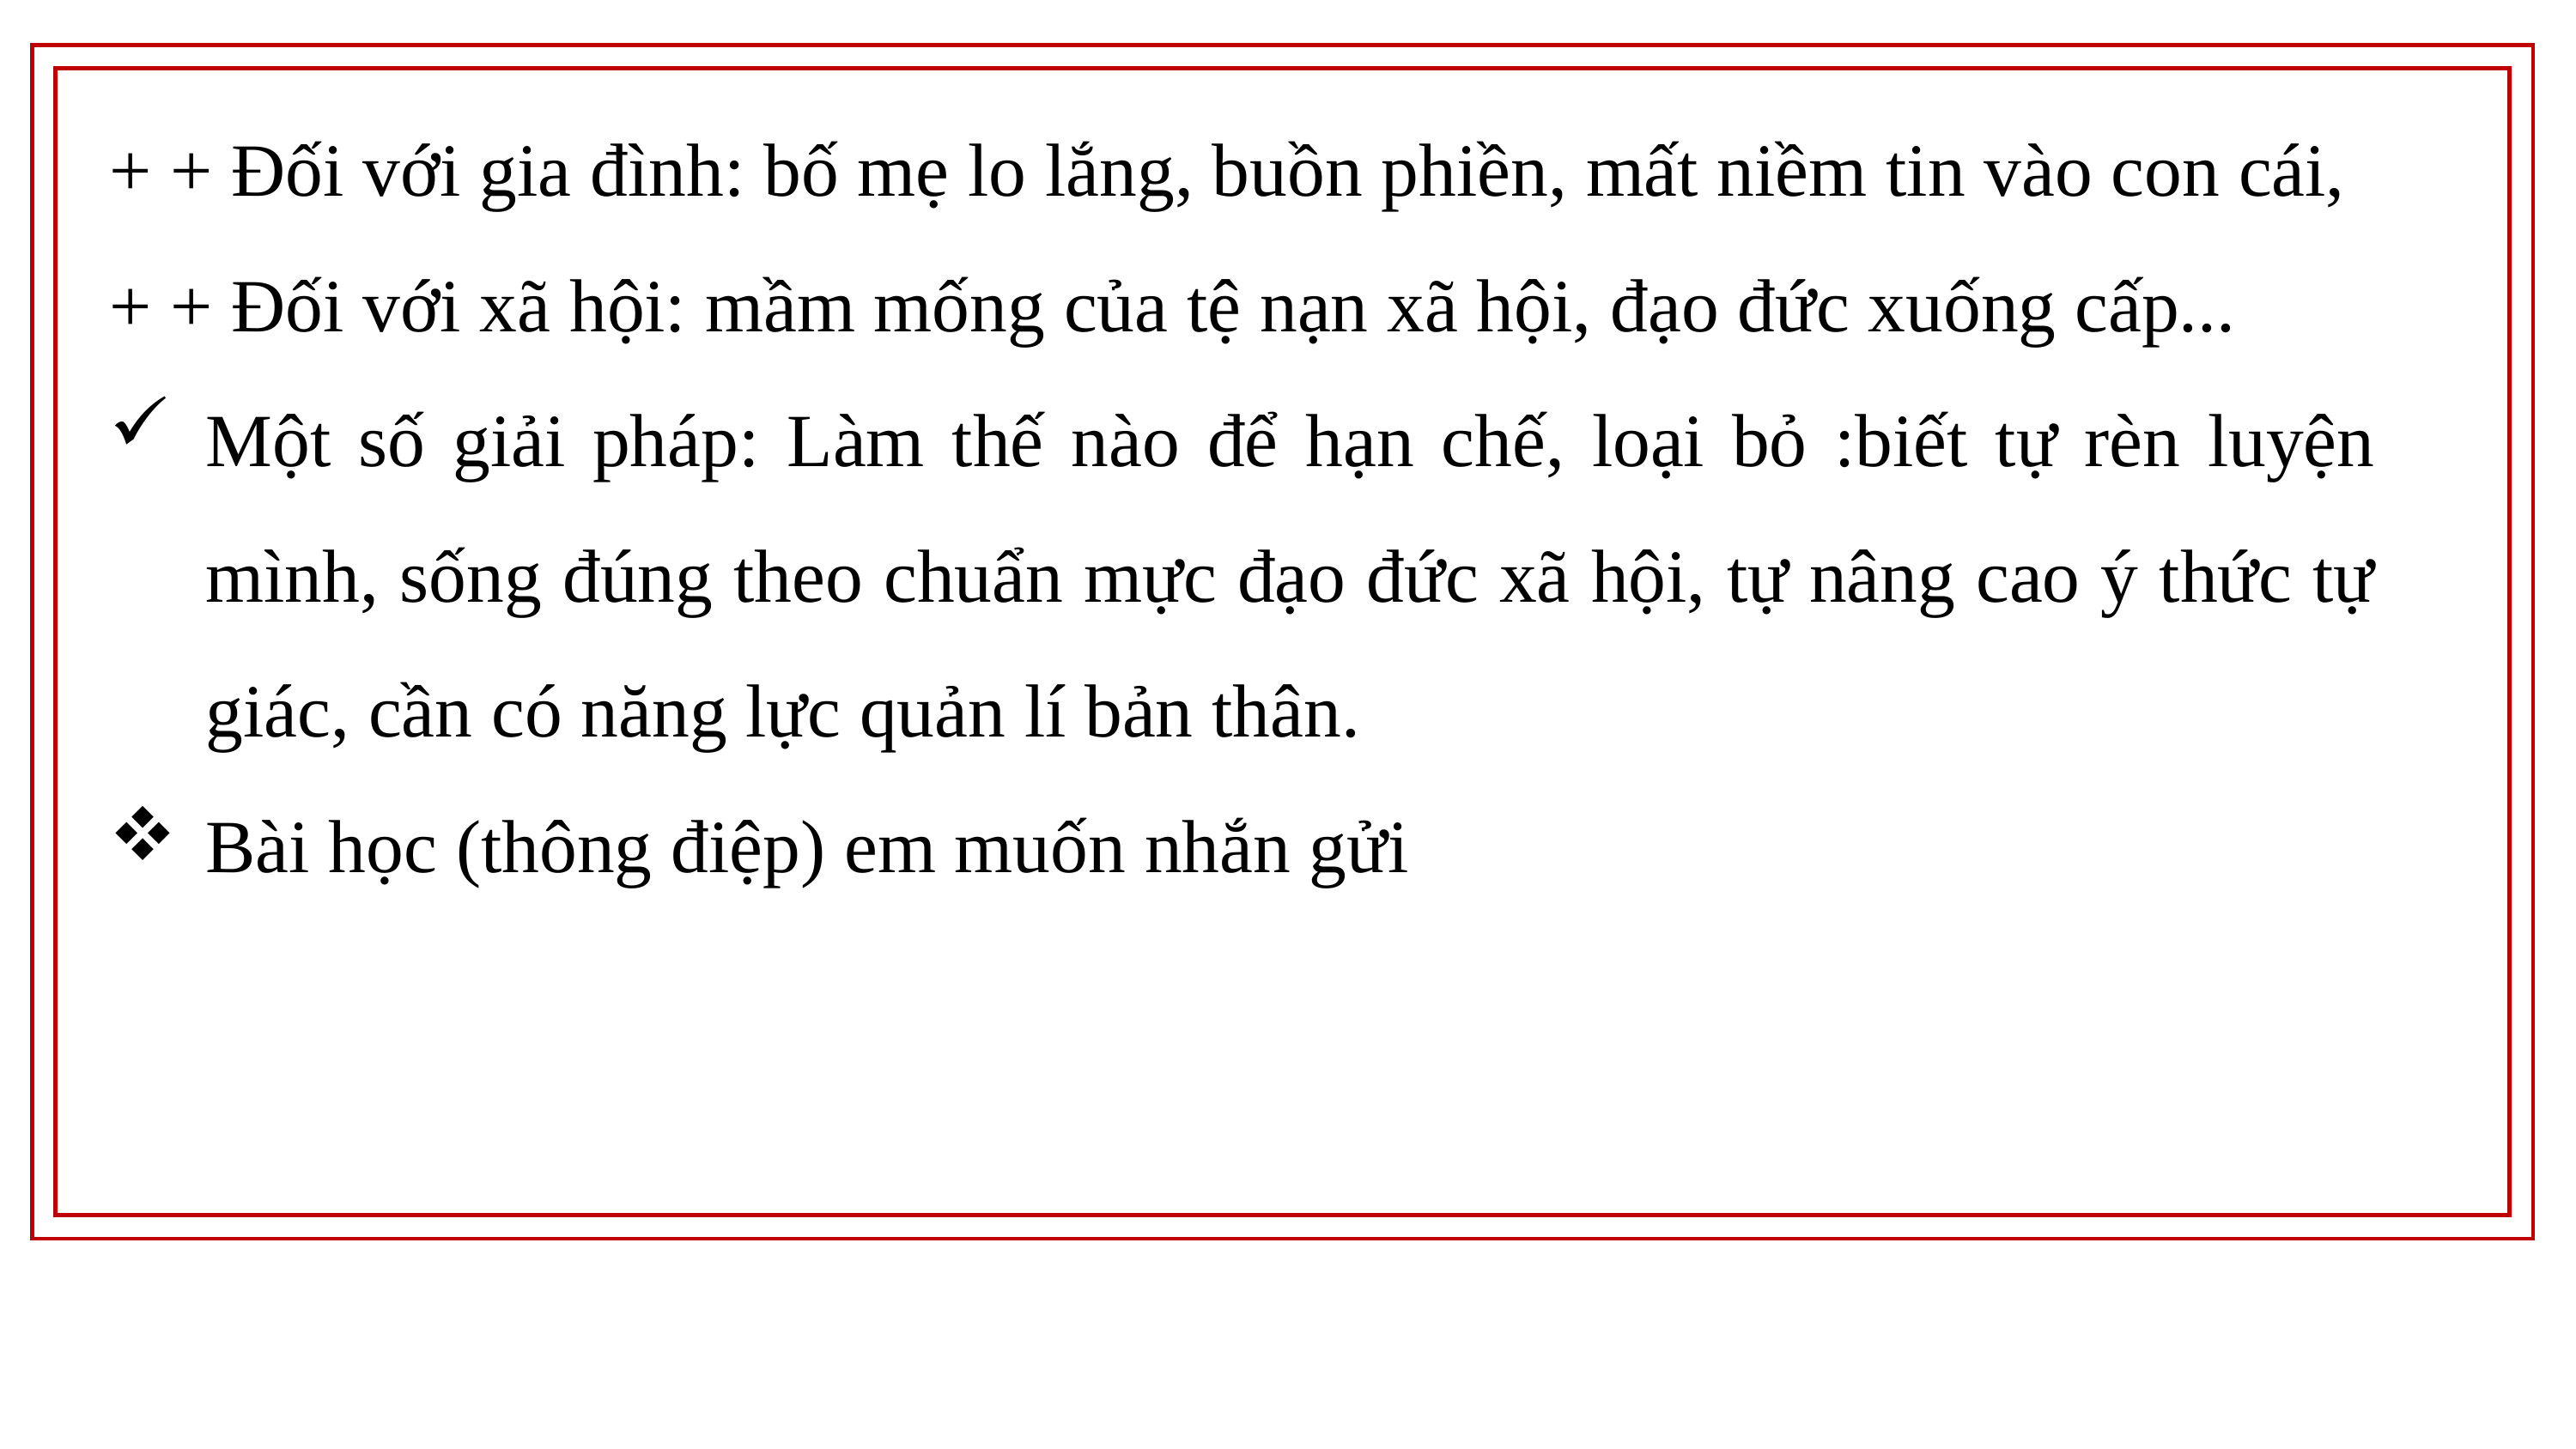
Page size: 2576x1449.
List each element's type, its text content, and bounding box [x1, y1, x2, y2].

text_box + + Đối với gia đình: bố mẹ lo lắng, buồn phiền, mất niềm tin vào con cái, + + Đối với xã hội: mầm mống của tệ nạn xã hội, đạo đức xuống cấp... Một số giải pháp: Làm thế nào để hạn chế, loại bỏ :biết tự rèn luyện mình, sống đúng theo chuẩn mực đạo đức xã hội, tự nâng cao ý thức tự giác, cần có năng lực quản lí bản thân. Bài học (thông điệp) em muốn nhắn gửi [96, 70, 2389, 894]
text_box [31, 44, 2534, 1240]
